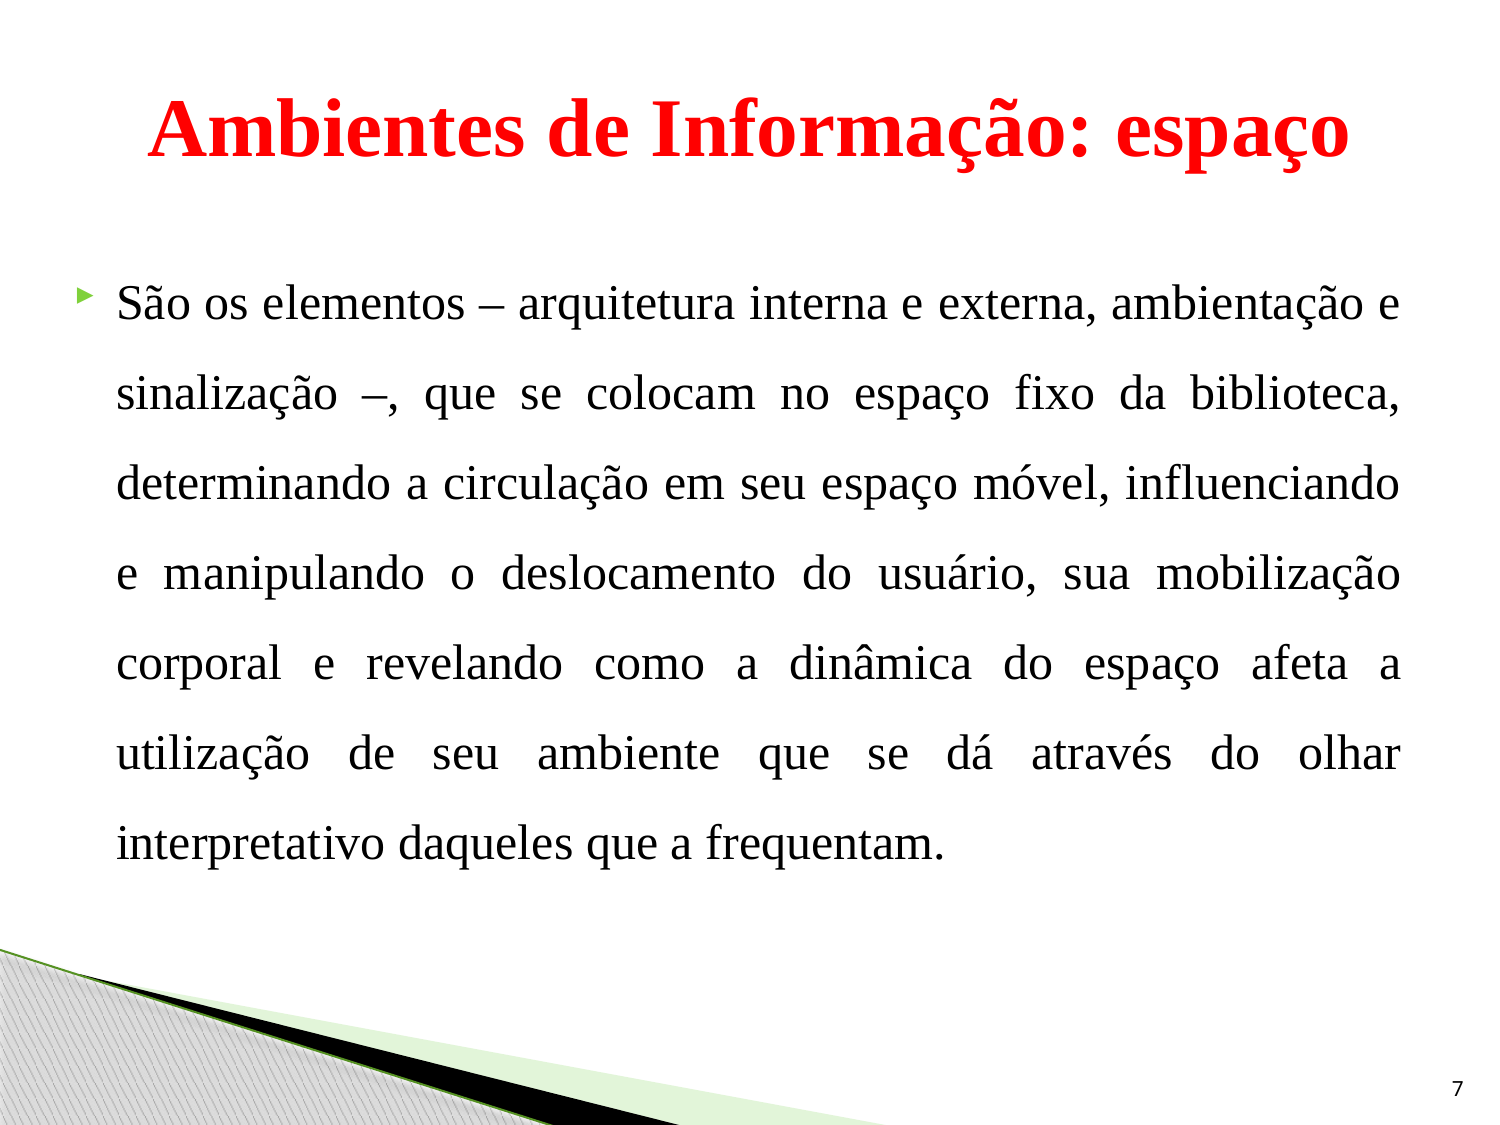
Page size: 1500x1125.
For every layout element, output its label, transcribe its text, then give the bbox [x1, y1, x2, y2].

slide_number 7 [1418, 1051, 1479, 1112]
list São os elementos – arquitetura interna e externa, ambientação e sinalização –, que se colocam no espaço fixo da biblioteca, determinando a circulação em seu espaço móvel, influenciando e manipulando o deslocamento do usuário, sua mobilização corporal e revelando como a dinâmica do espaço afeta a utilização de seu ambiente que se dá através do olhar interpretativo daqueles que a frequentam. [41, 231, 1418, 1007]
title Ambientes de Informação: espaço [0, 54, 1500, 192]
